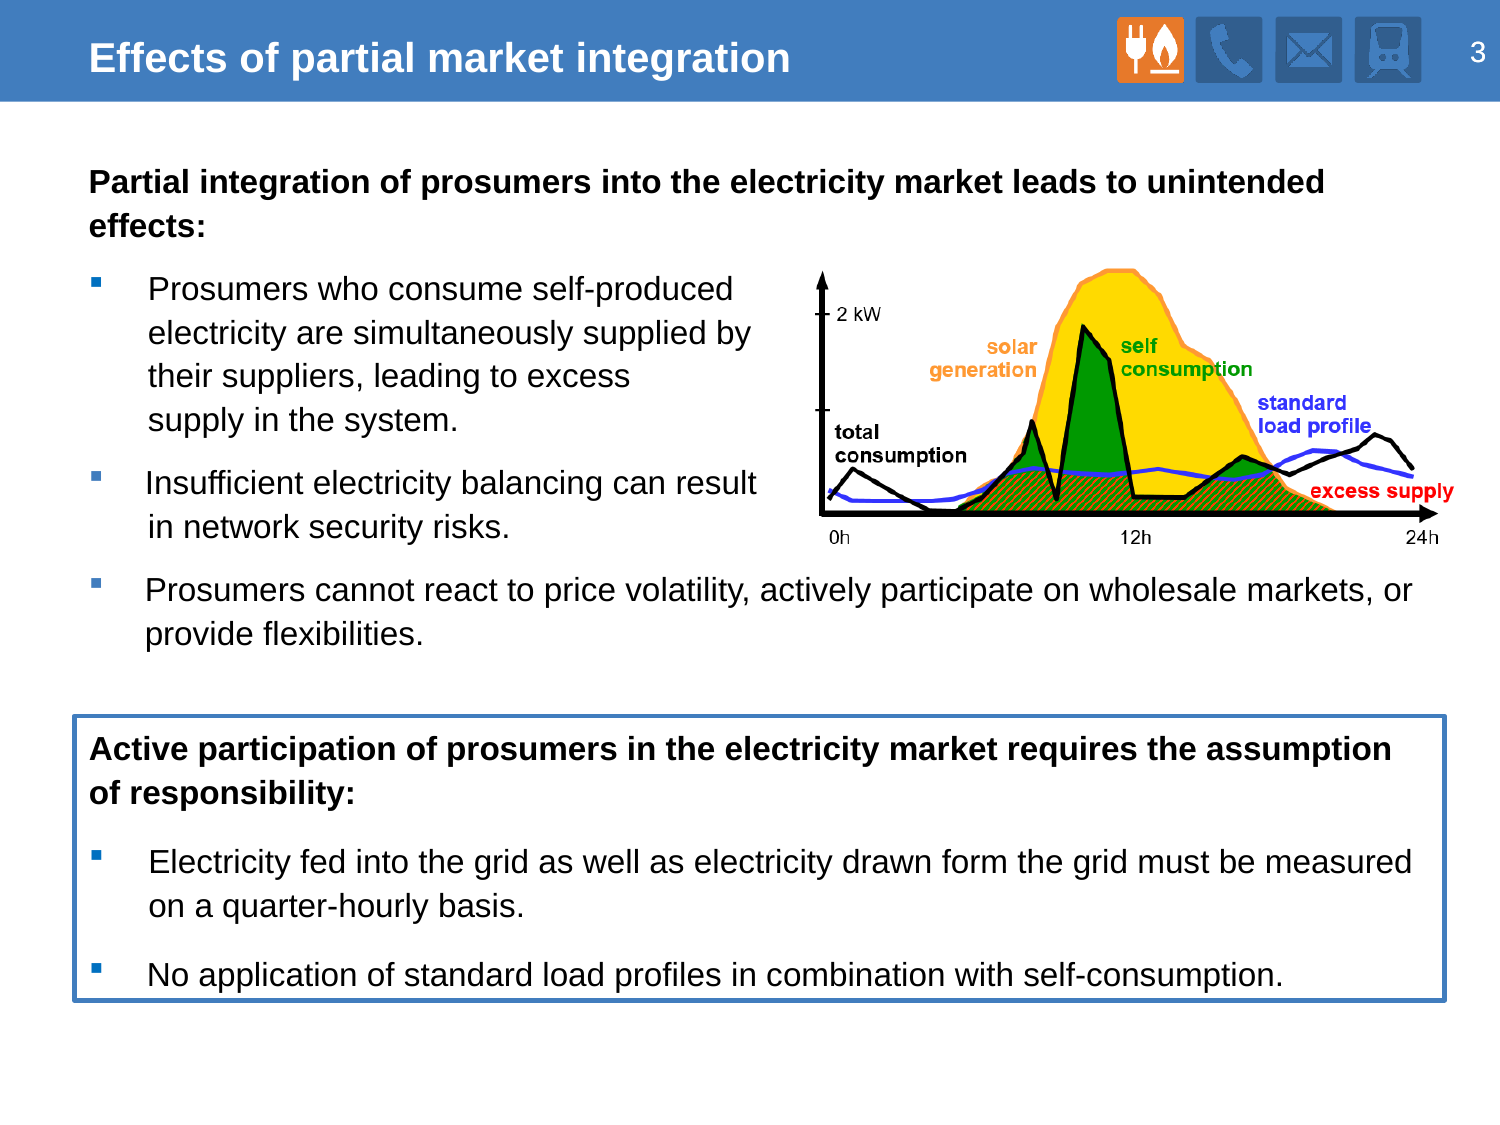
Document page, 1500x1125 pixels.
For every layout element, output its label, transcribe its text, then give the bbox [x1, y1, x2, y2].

picture [1196, 16, 1263, 83]
text_box Effects of partial market integration [0, 23, 1152, 105]
picture [1117, 16, 1184, 83]
picture [1275, 16, 1342, 83]
list Partial integration of prosumers into the electricity market leads to unintended effects: Prosumers who consume self-produced electricity are simultaneously supplied by their suppliers, leading to excess supply in the system. Insufficient electricity balancing can result in network security risks. Prosumers cannot react to price volatility, actively participate on wholesale markets, or provide flexibilities. [0, 149, 1445, 802]
picture [1355, 16, 1422, 83]
text_box Active participation of prosumers in the electricity market requires the assumption of responsibility: Electricity fed into the grid as well as electricity drawn form the grid must be measured on a quarter-hourly basis. No application of standard load profiles in combination with self-consumption. [74, 716, 1445, 1001]
picture [808, 252, 1462, 551]
